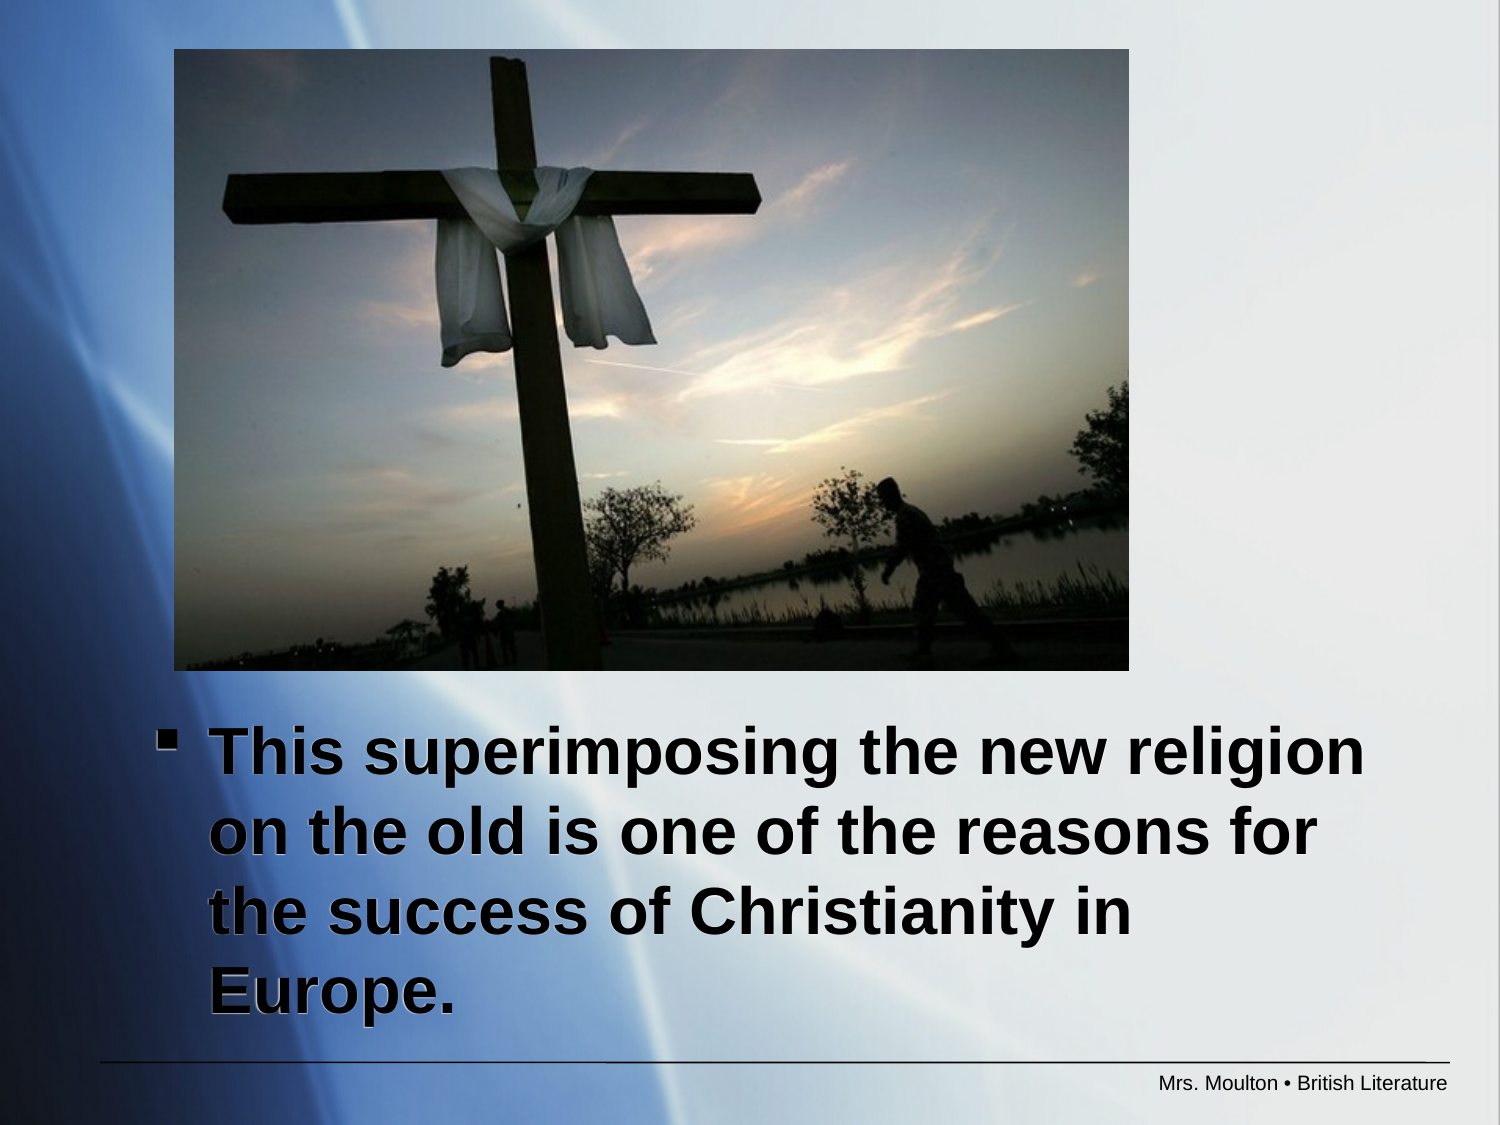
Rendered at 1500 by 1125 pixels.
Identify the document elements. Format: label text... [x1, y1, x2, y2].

list This superimposing the new religion on the old is one of the reasons for the success of Christianity in Europe. [137, 699, 1388, 1063]
picture [0, 0, 1500, 1125]
